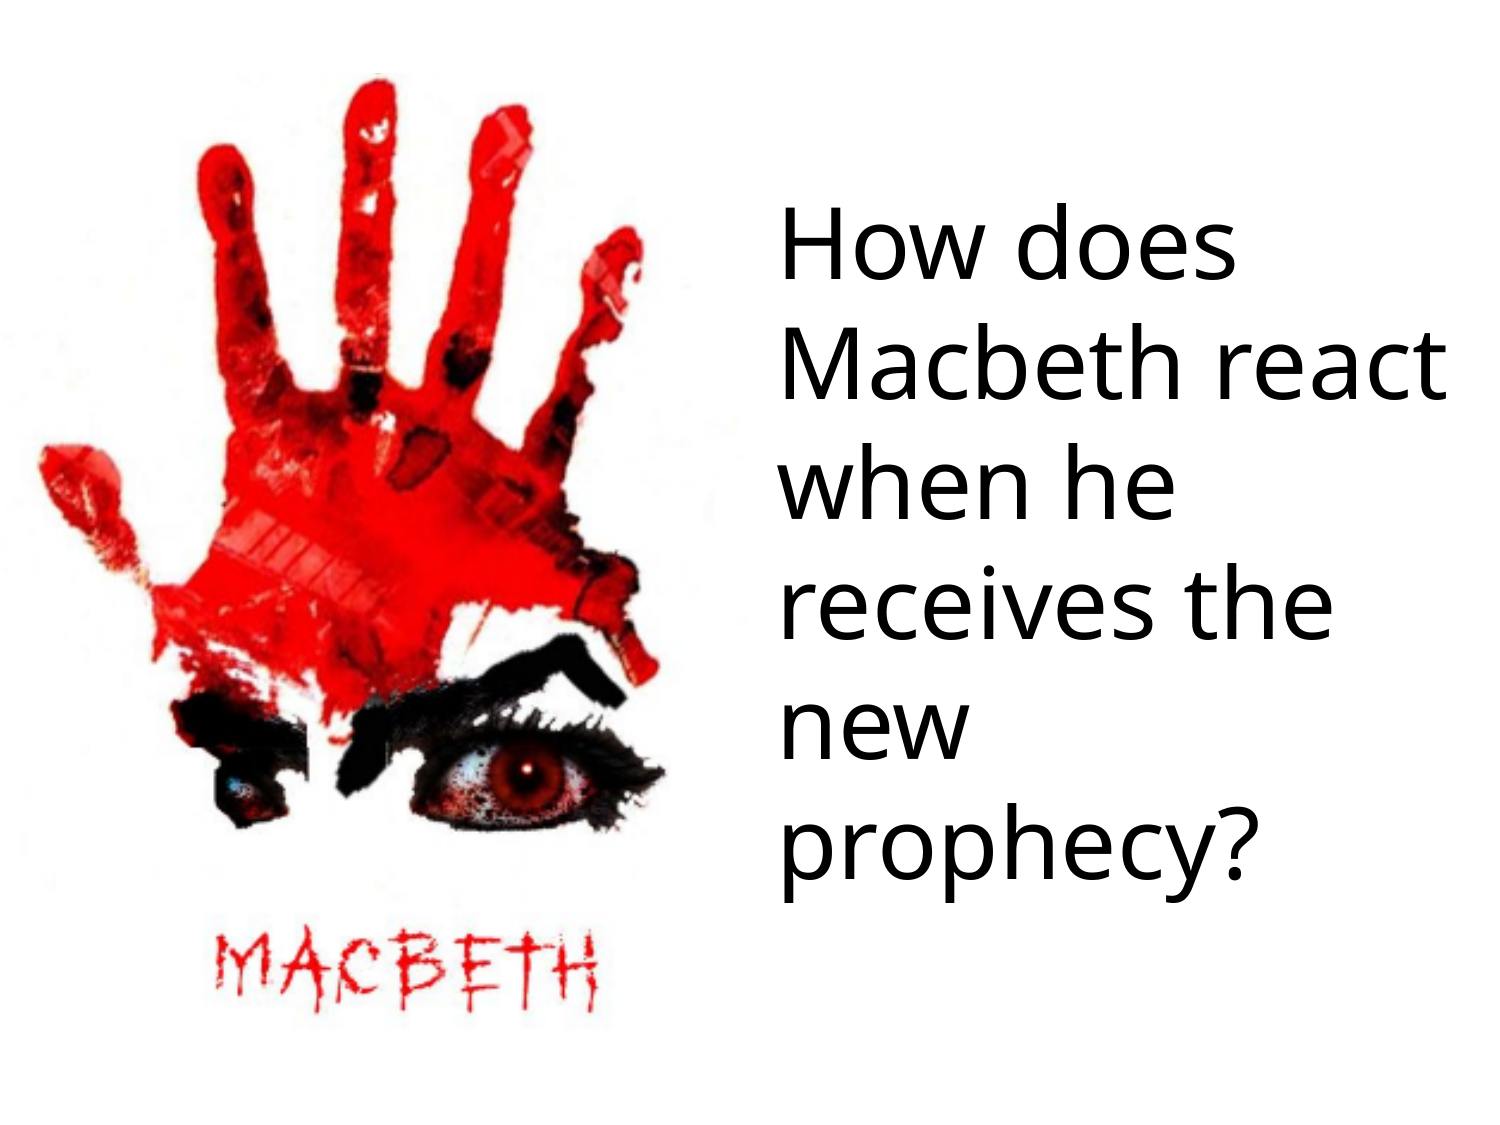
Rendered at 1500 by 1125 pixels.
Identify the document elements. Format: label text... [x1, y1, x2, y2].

text_box How does Macbeth react when he receives the new prophecy? [761, 172, 1471, 907]
picture [2, 73, 748, 1052]
